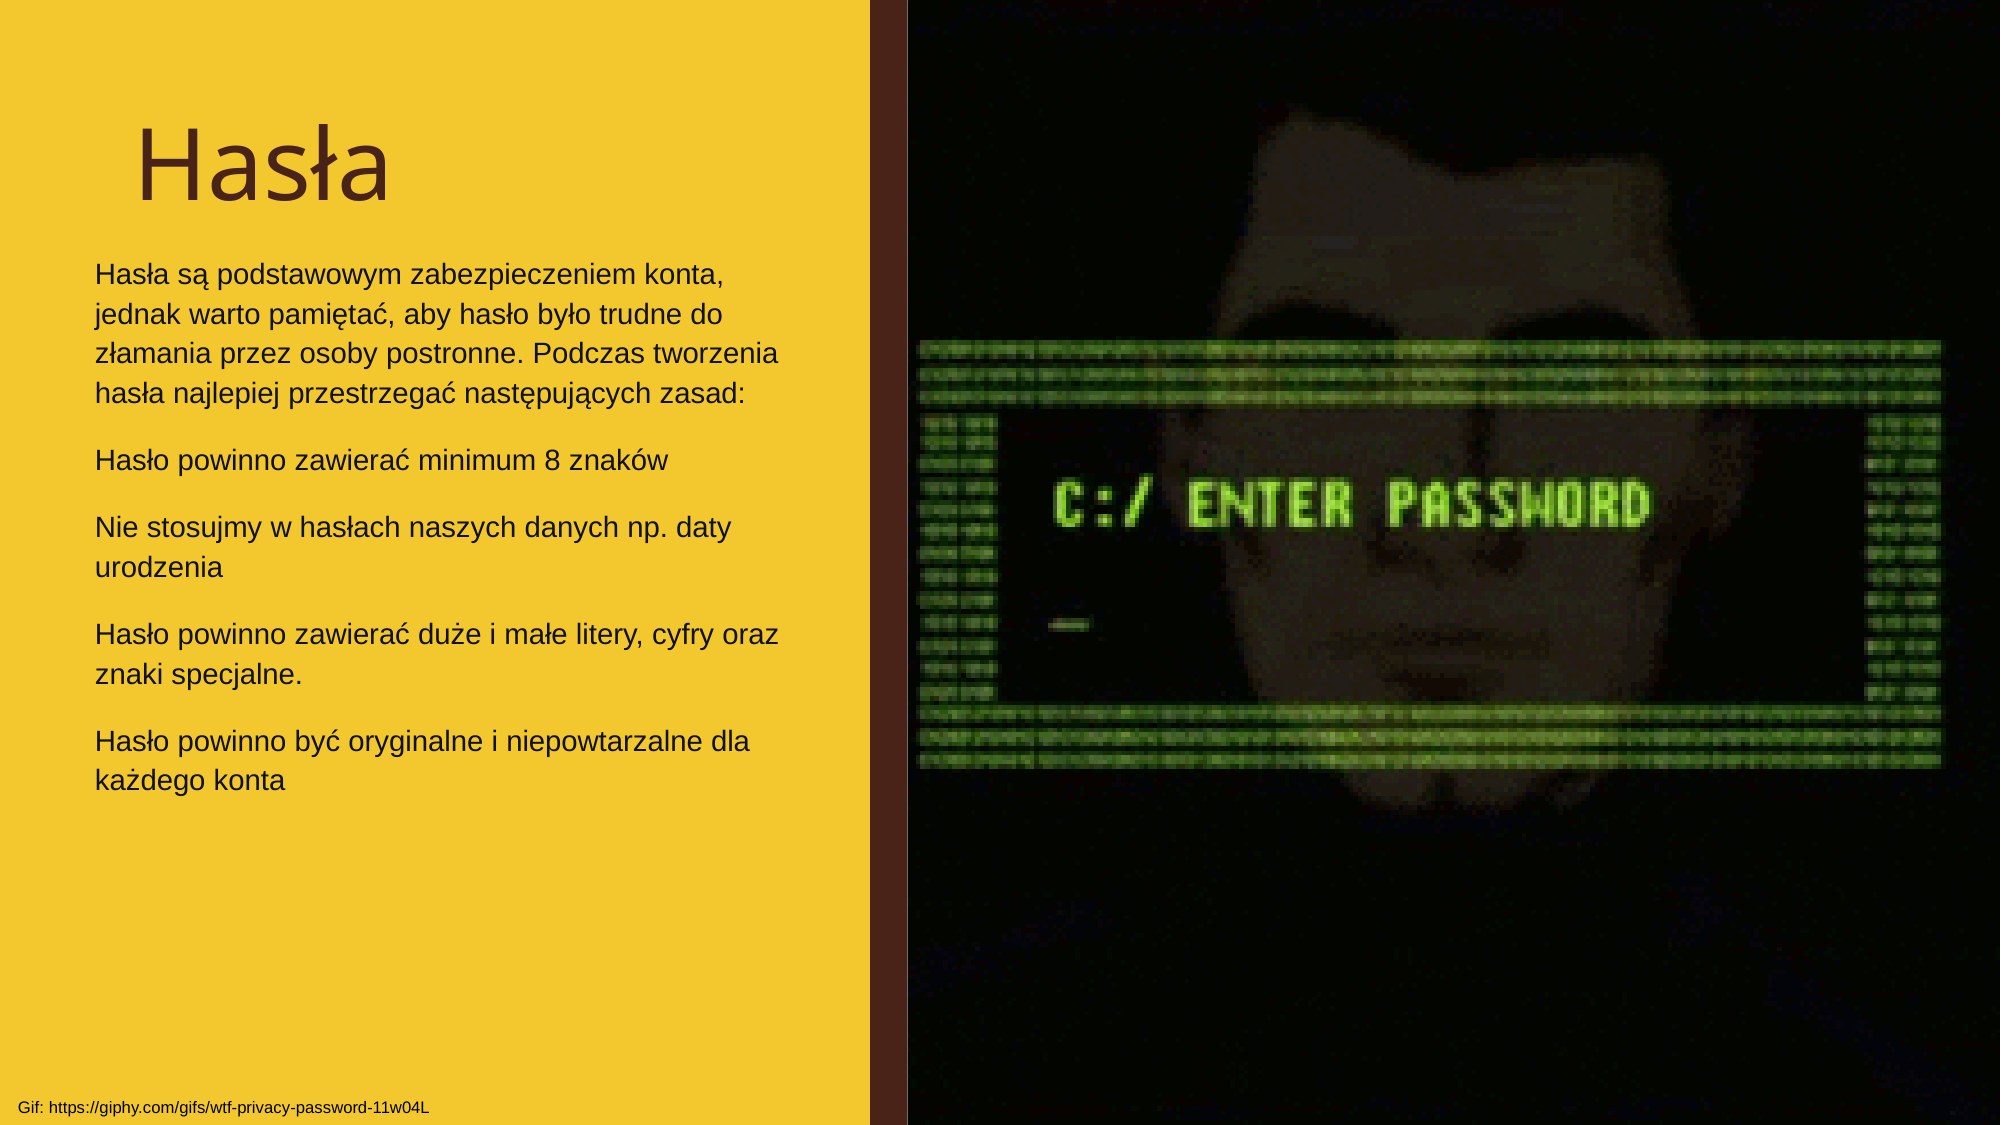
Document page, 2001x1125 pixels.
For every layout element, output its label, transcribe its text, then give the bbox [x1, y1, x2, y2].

title Hasła [118, 112, 752, 243]
list Hasła są podstawowym zabezpieczeniem konta, jednak warto pamiętać, aby hasło było trudne do złamania przez osoby postronne. Podczas tworzenia hasła najlepiej przestrzegać następujących zasad: Hasło powinno zawierać minimum 8 znaków Nie stosujmy w hasłach naszych danych np. daty urodzenia Hasło powinno zawierać duże i małe litery, cyfry oraz znaki specjalne. Hasło powinno być oryginalne i niepowtarzalne dla każdego konta [79, 243, 810, 814]
text_box Gif: https://giphy.com/gifs/wtf-privacy-password-11w04L [3, 1089, 446, 1125]
picture [907, 0, 2000, 1125]
